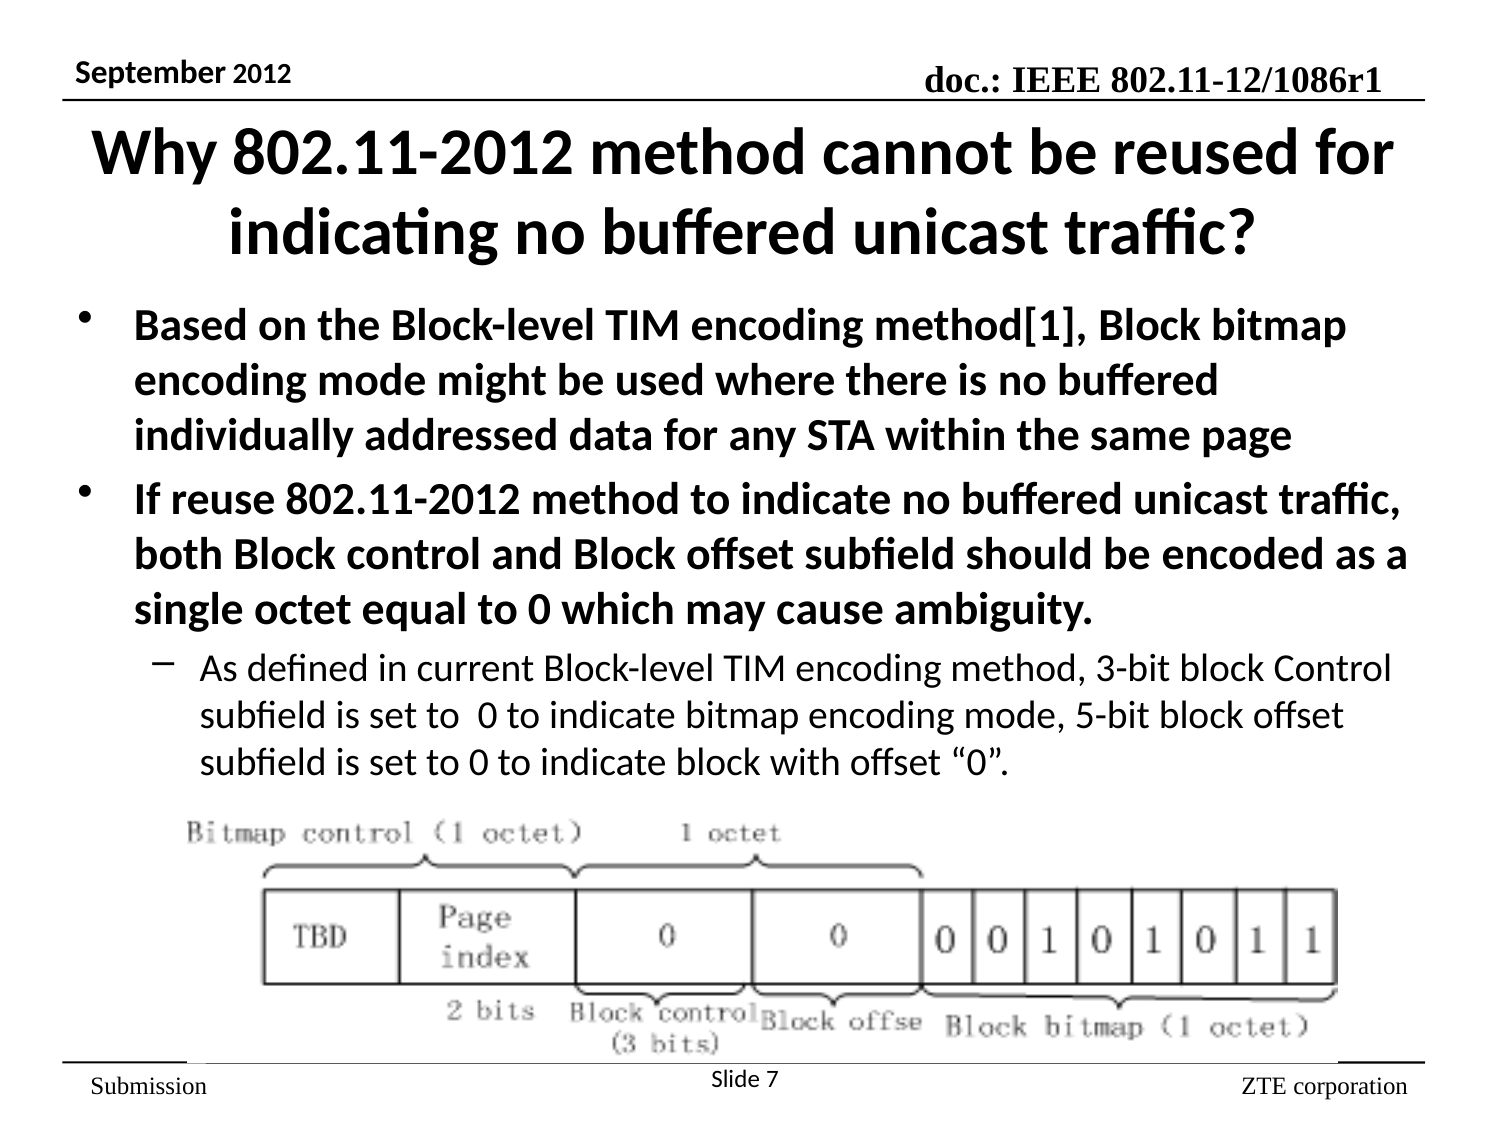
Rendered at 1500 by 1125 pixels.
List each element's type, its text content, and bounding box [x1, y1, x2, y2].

list Based on the Block-level TIM encoding method[1], Block bitmap encoding mode might be used where there is no buffered individually addressed data for any STA within the same page If reuse 802.11-2012 method to indicate no buffered unicast traffic, both Block control and Block offset subfield should be encoded as a single octet equal to 0 which may cause ambiguity. As defined in current Block-level TIM encoding method, 3-bit block Control subfield is set to 0 to indicate bitmap encoding mode, 5-bit block offset subfield is set to 0 to indicate block with offset “0”. [62, 287, 1426, 888]
title Why 802.11-2012 method cannot be reused for indicating no buffered unicast traffic? [62, 112, 1426, 263]
picture [187, 812, 1338, 1063]
slide_number Slide 7 [702, 1071, 788, 1093]
